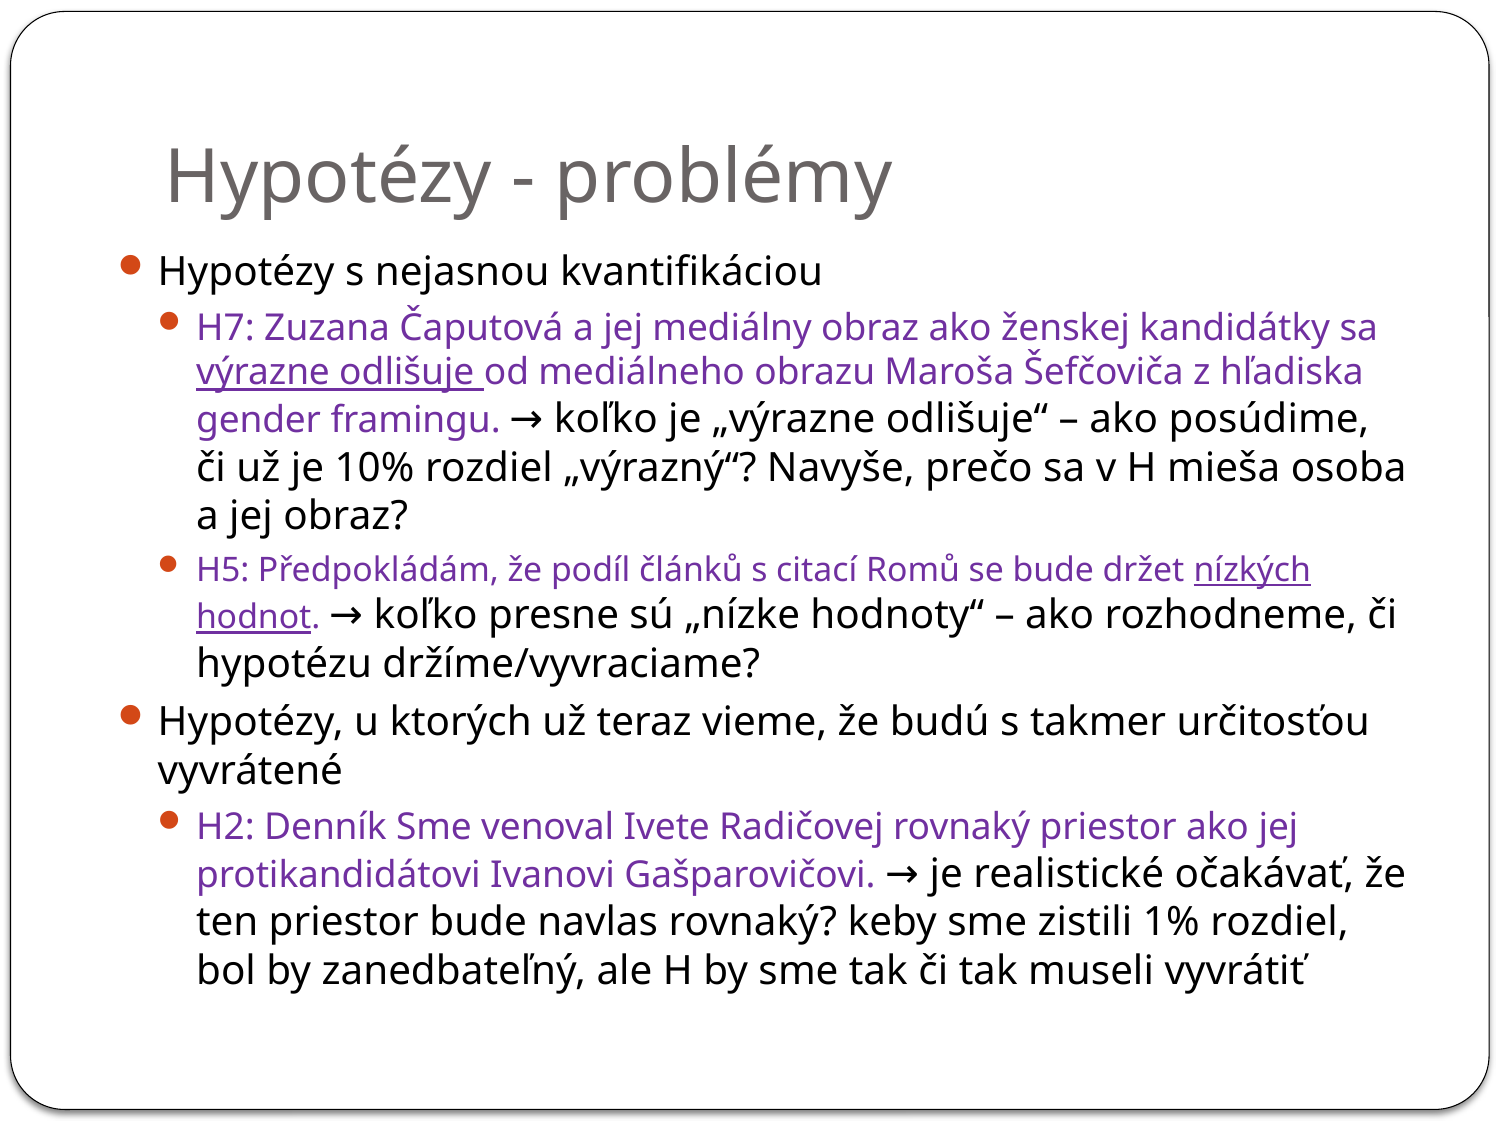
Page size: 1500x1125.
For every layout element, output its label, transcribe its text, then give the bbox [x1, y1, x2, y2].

list Hypotézy s nejasnou kvantifikáciou H7: Zuzana Čaputová a jej mediálny obraz ako ženskej kandidátky sa výrazne odlišuje od mediálneho obrazu Maroša Šefčoviča z hľadiska gender framingu. → koľko je „výrazne odlišuje“ – ako posúdime, či už je 10% rozdiel „výrazný“? Navyše, prečo sa v H mieša osoba a jej obraz? H5: Předpokládám, že podíl článků s citací Romů se bude držet nízkých hodnot. → koľko presne sú „nízke hodnoty“ – ako rozhodneme, či hypotézu držíme/vyvraciame? Hypotézy, u ktorých už teraz vieme, že budú s takmer určitosťou vyvrátené H2: Denník Sme venoval Ivete Radičovej rovnaký priestor ako jej protikandidátovi Ivanovi Gašparovičovi. → je realistické očakávať, že ten priestor bude navlas rovnaký? keby sme zistili 1% rozdiel, bol by zanedbateľný, ale H by sme tak či tak museli vyvrátiť [64, 237, 1425, 1047]
title Hypotézy - problémy [150, 45, 1425, 233]
